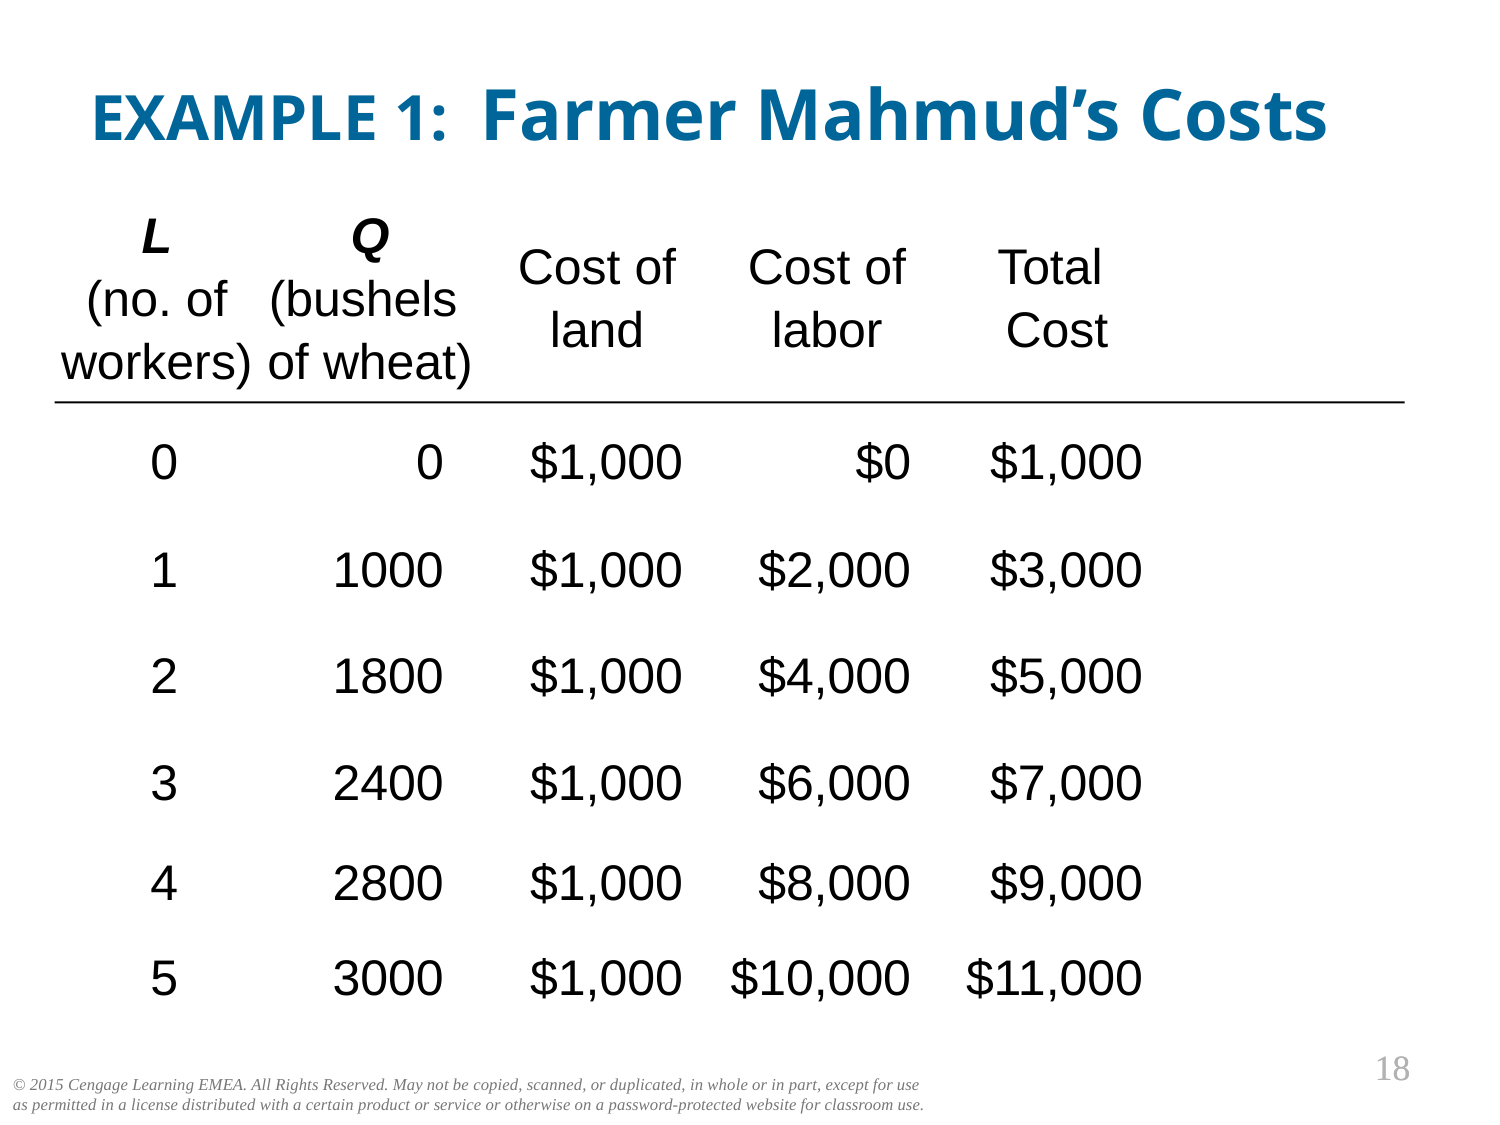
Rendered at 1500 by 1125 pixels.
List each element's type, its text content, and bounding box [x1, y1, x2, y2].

text_box L (no. of workers) [55, 186, 260, 402]
text_box Cost of labor [713, 186, 942, 400]
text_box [480, 402, 714, 1022]
text_box Cost of land [482, 186, 713, 400]
text_box 3000 [260, 927, 475, 1021]
title EXAMPLE 1: Farmer Mahmud’s Costs [74, 37, 1426, 188]
text_box 4 [55, 831, 260, 927]
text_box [944, 402, 1174, 1022]
text_box Q (bushels of wheat) [260, 187, 482, 402]
text_box 3 [55, 727, 260, 831]
text_box 2400 [260, 727, 475, 831]
text_box 2800 [260, 831, 475, 927]
text_box 1800 [260, 619, 475, 727]
text_box 5 [55, 927, 260, 1021]
text_box 1000 [260, 514, 475, 619]
text_box [1177, 403, 1404, 514]
text_box Total Cost [942, 187, 1173, 400]
text_box 2 [55, 619, 260, 727]
text_box 0 [55, 403, 260, 514]
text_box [715, 402, 942, 1022]
text_box 0 [260, 403, 477, 514]
text_box 1 [55, 514, 260, 619]
